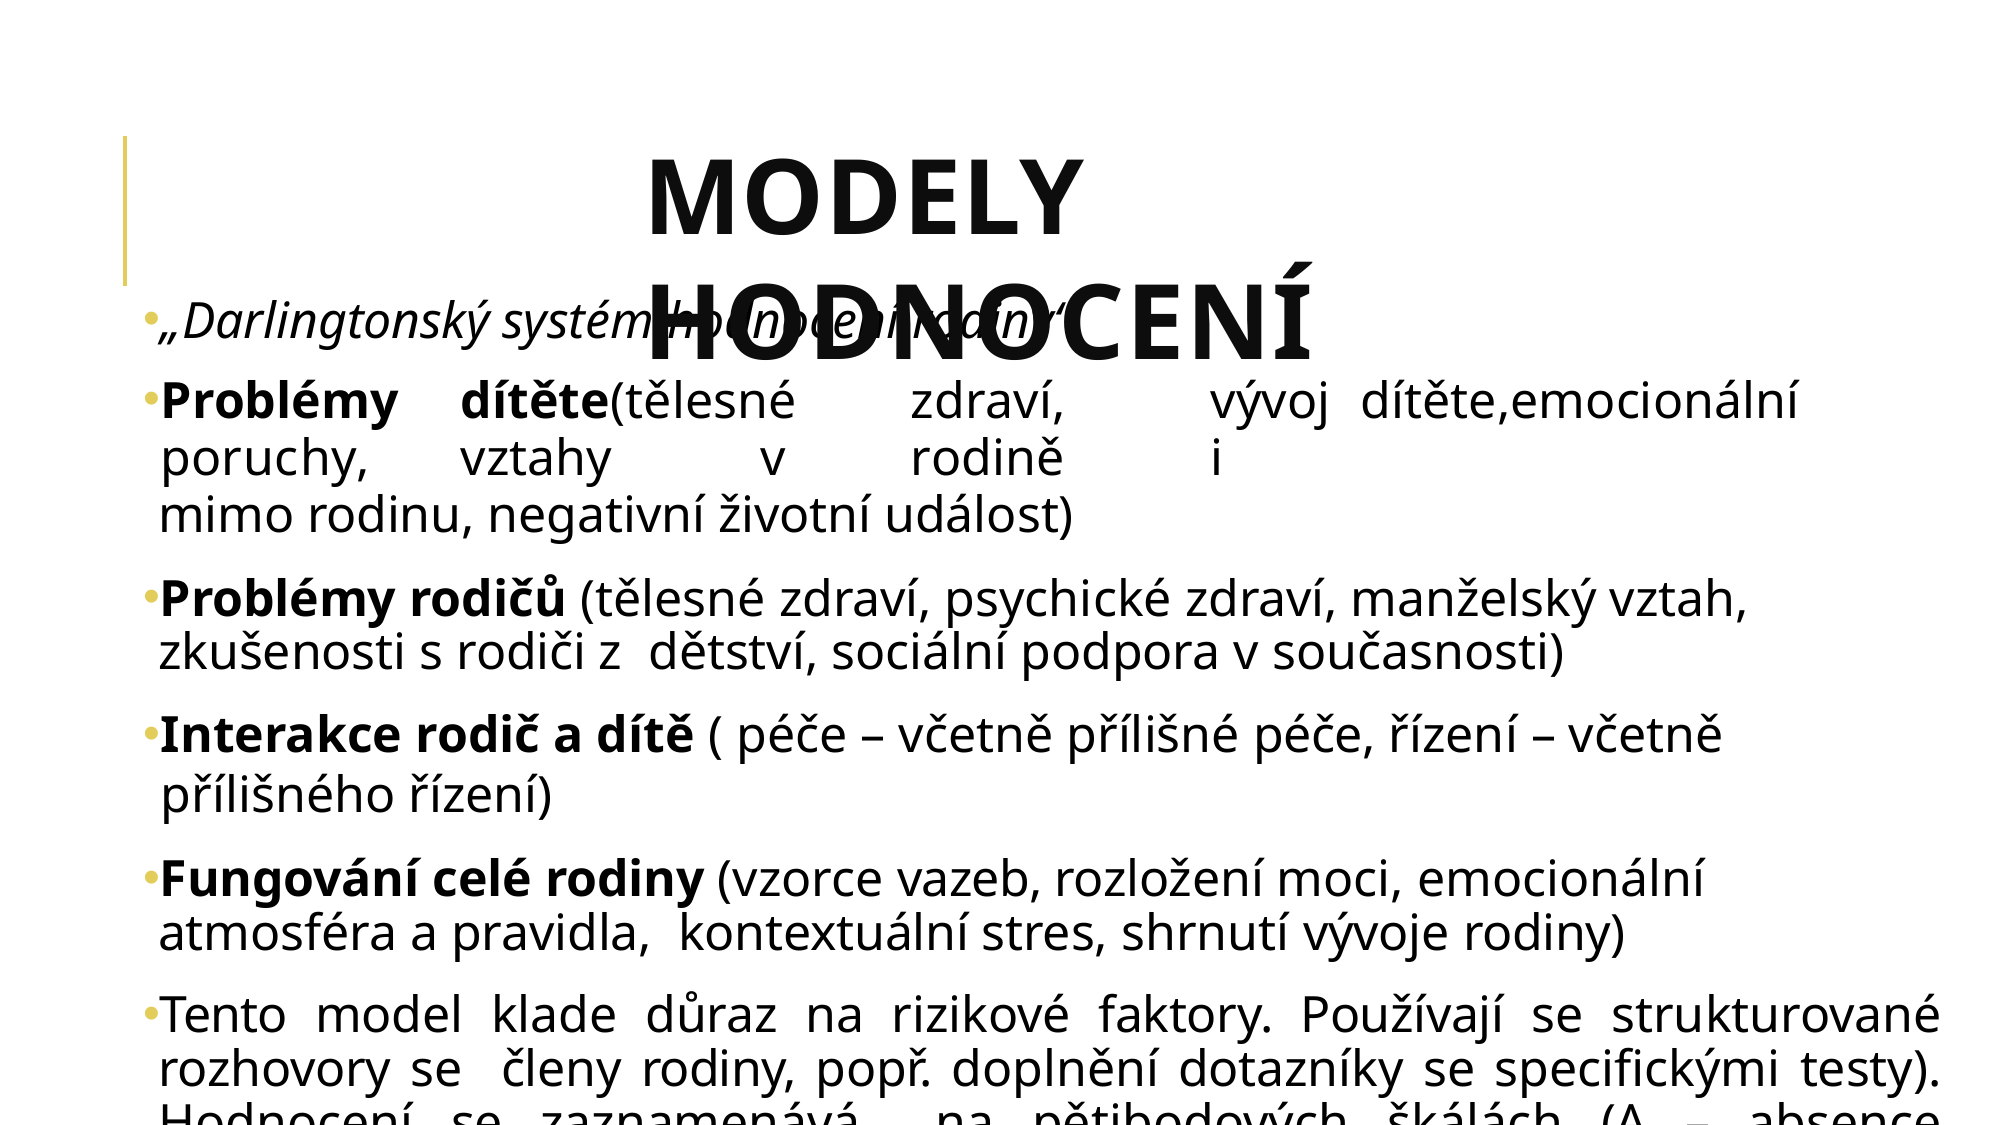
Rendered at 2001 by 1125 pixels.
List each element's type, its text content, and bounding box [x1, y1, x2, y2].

text_box „Darlingtonský systém hodnocení rodiny“ Problémy dítěte (tělesné zdraví, vývoj dítěte, emocionální poruchy, vztahy v rodině i mimo rodinu, negativní životní událost) Problémy rodičů (tělesné zdraví, psychické zdraví, manželský vztah, zkušenosti s rodiči z dětství, sociální podpora v současnosti) Interakce rodič a dítě ( péče – včetně přílišné péče, řízení – včetně přílišného řízení) Fungování celé rodiny (vzorce vazeb, rozložení moci, emocionální atmosféra a pravidla, kontextuální stres, shrnutí vývoje rodiny) Tento model klade důraz na rizikové faktory. Používají se strukturované rozhovory se členy rodiny, popř. doplnění dotazníky se specifickými testy). Hodnocení se zaznamenává na pětibodových škálách (A – absence problému,…). [141, 263, 1942, 1125]
text_box MODELY HODNOCENÍ [562, 128, 1438, 319]
